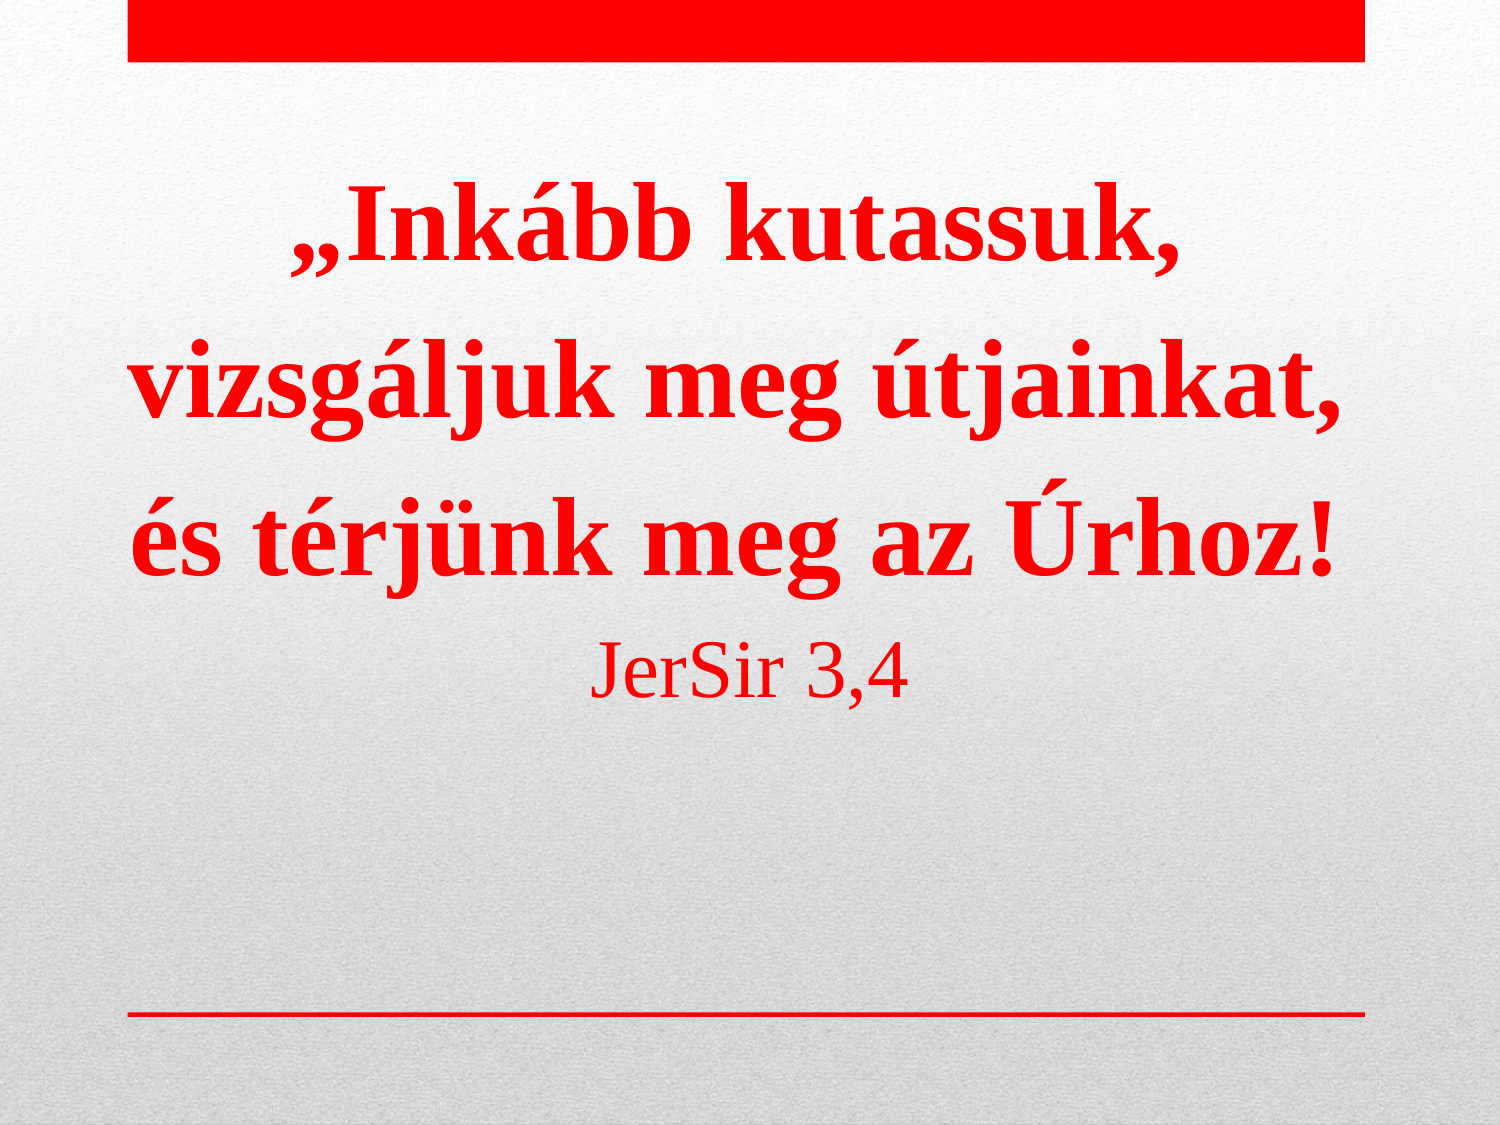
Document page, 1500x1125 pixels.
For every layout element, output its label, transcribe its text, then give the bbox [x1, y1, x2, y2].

list „Inkább kutassuk, vizsgáljuk meg útjainkat, és térjünk meg az Úrhoz! JerSir 3,4 [0, 112, 1500, 750]
